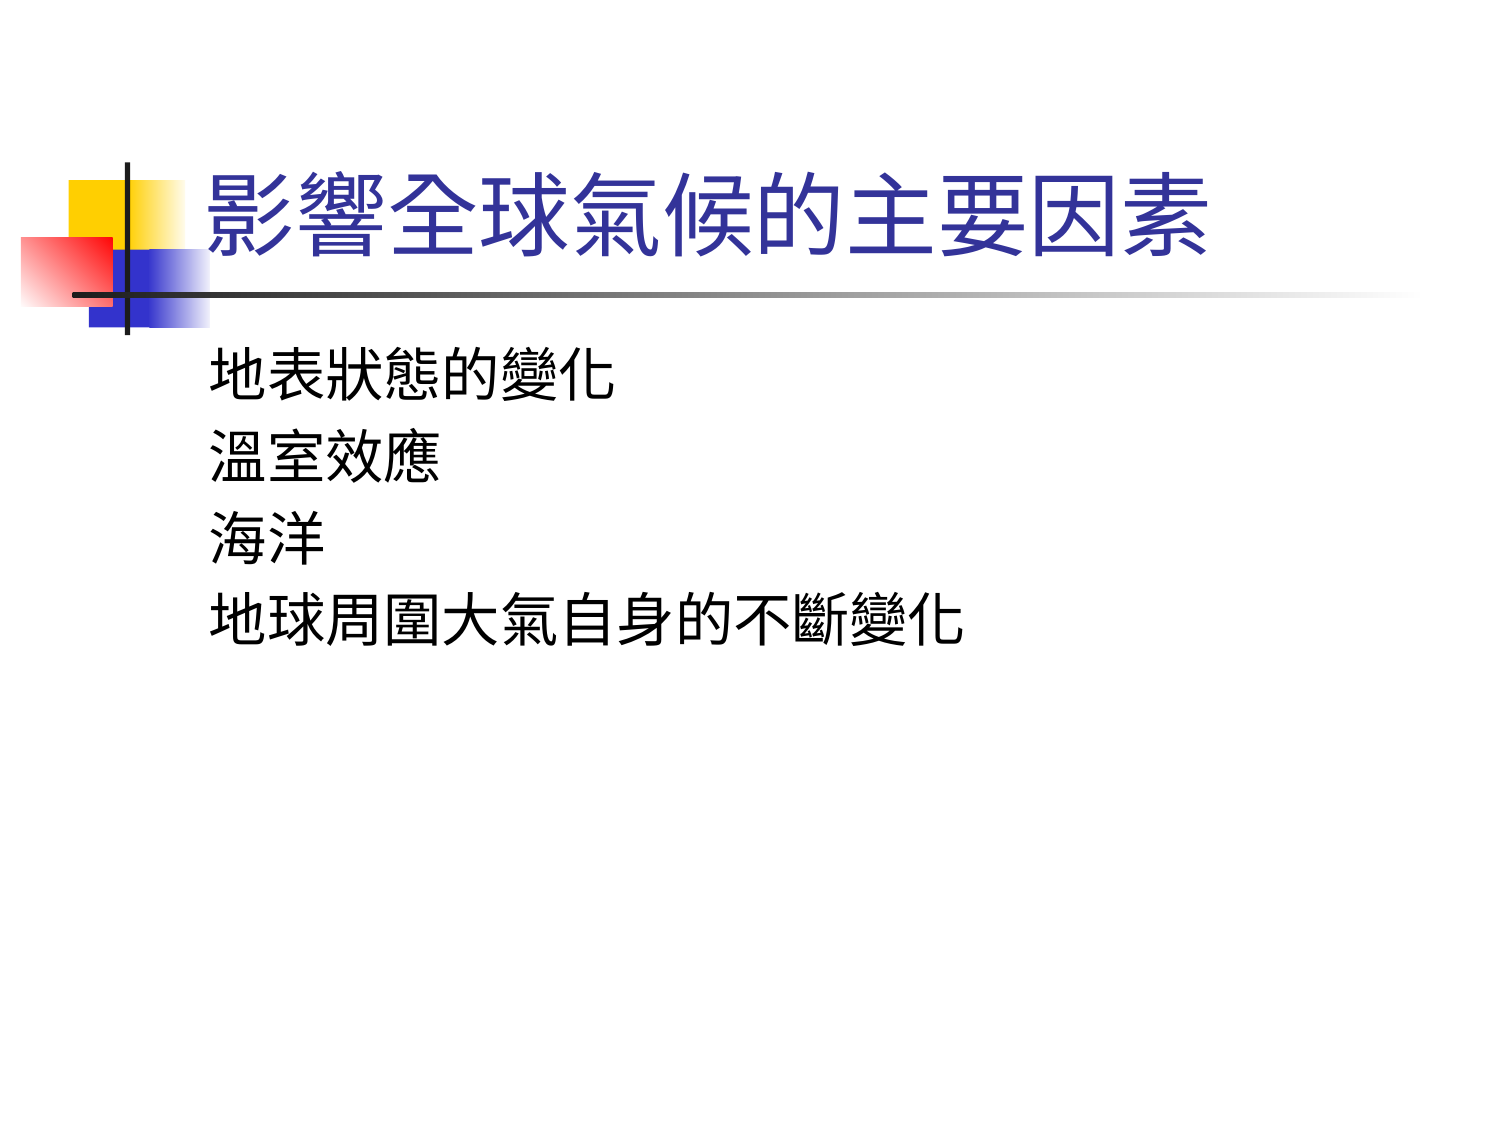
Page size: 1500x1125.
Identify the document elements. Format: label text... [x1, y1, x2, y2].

title 影響全球氣候的主要因素 [188, 35, 1468, 275]
list 地表狀態的變化 溫室效應 海洋 地球周圍大氣自身的不斷變化 [193, 331, 1469, 1006]
